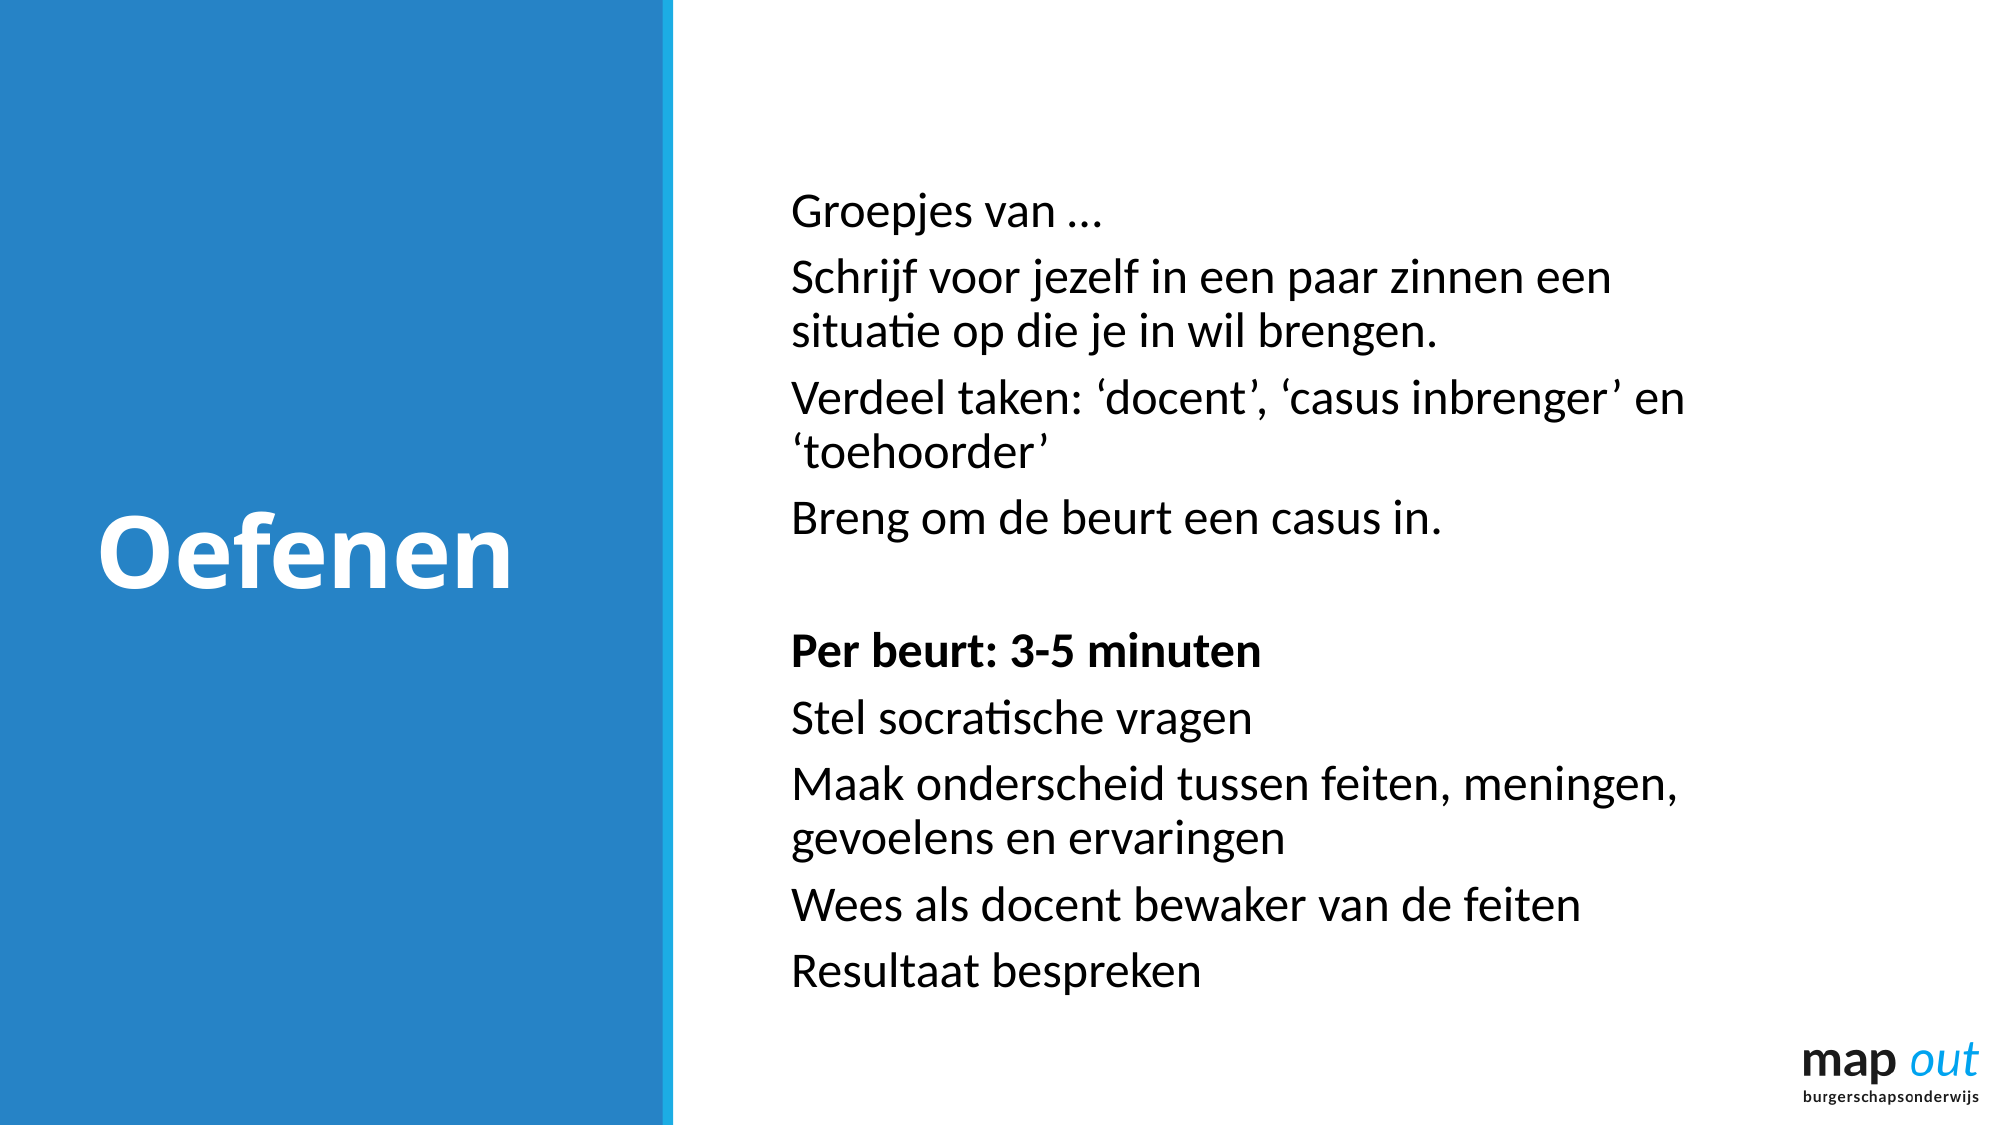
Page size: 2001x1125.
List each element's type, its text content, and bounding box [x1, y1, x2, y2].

text_box [674, 0, 2000, 1125]
text_box Groepjes van … Schrijf voor jezelf in een paar zinnen een situatie op die je in wil brengen. Verdeel taken: ‘docent’, ‘casus inbrenger’ en ‘toehoorder’ Breng om de beurt een casus in. Per beurt: 3-5 minuten Stel socratische vragen Maak onderscheid tussen feiten, meningen, gevoelens en ervaringen Wees als docent bewaker van de feiten Resultaat bespreken [776, 176, 1787, 581]
text_box [0, 0, 661, 1125]
picture [1781, 1020, 2000, 1125]
title Oefenen [80, 84, 587, 1032]
text_box [661, 0, 674, 1125]
